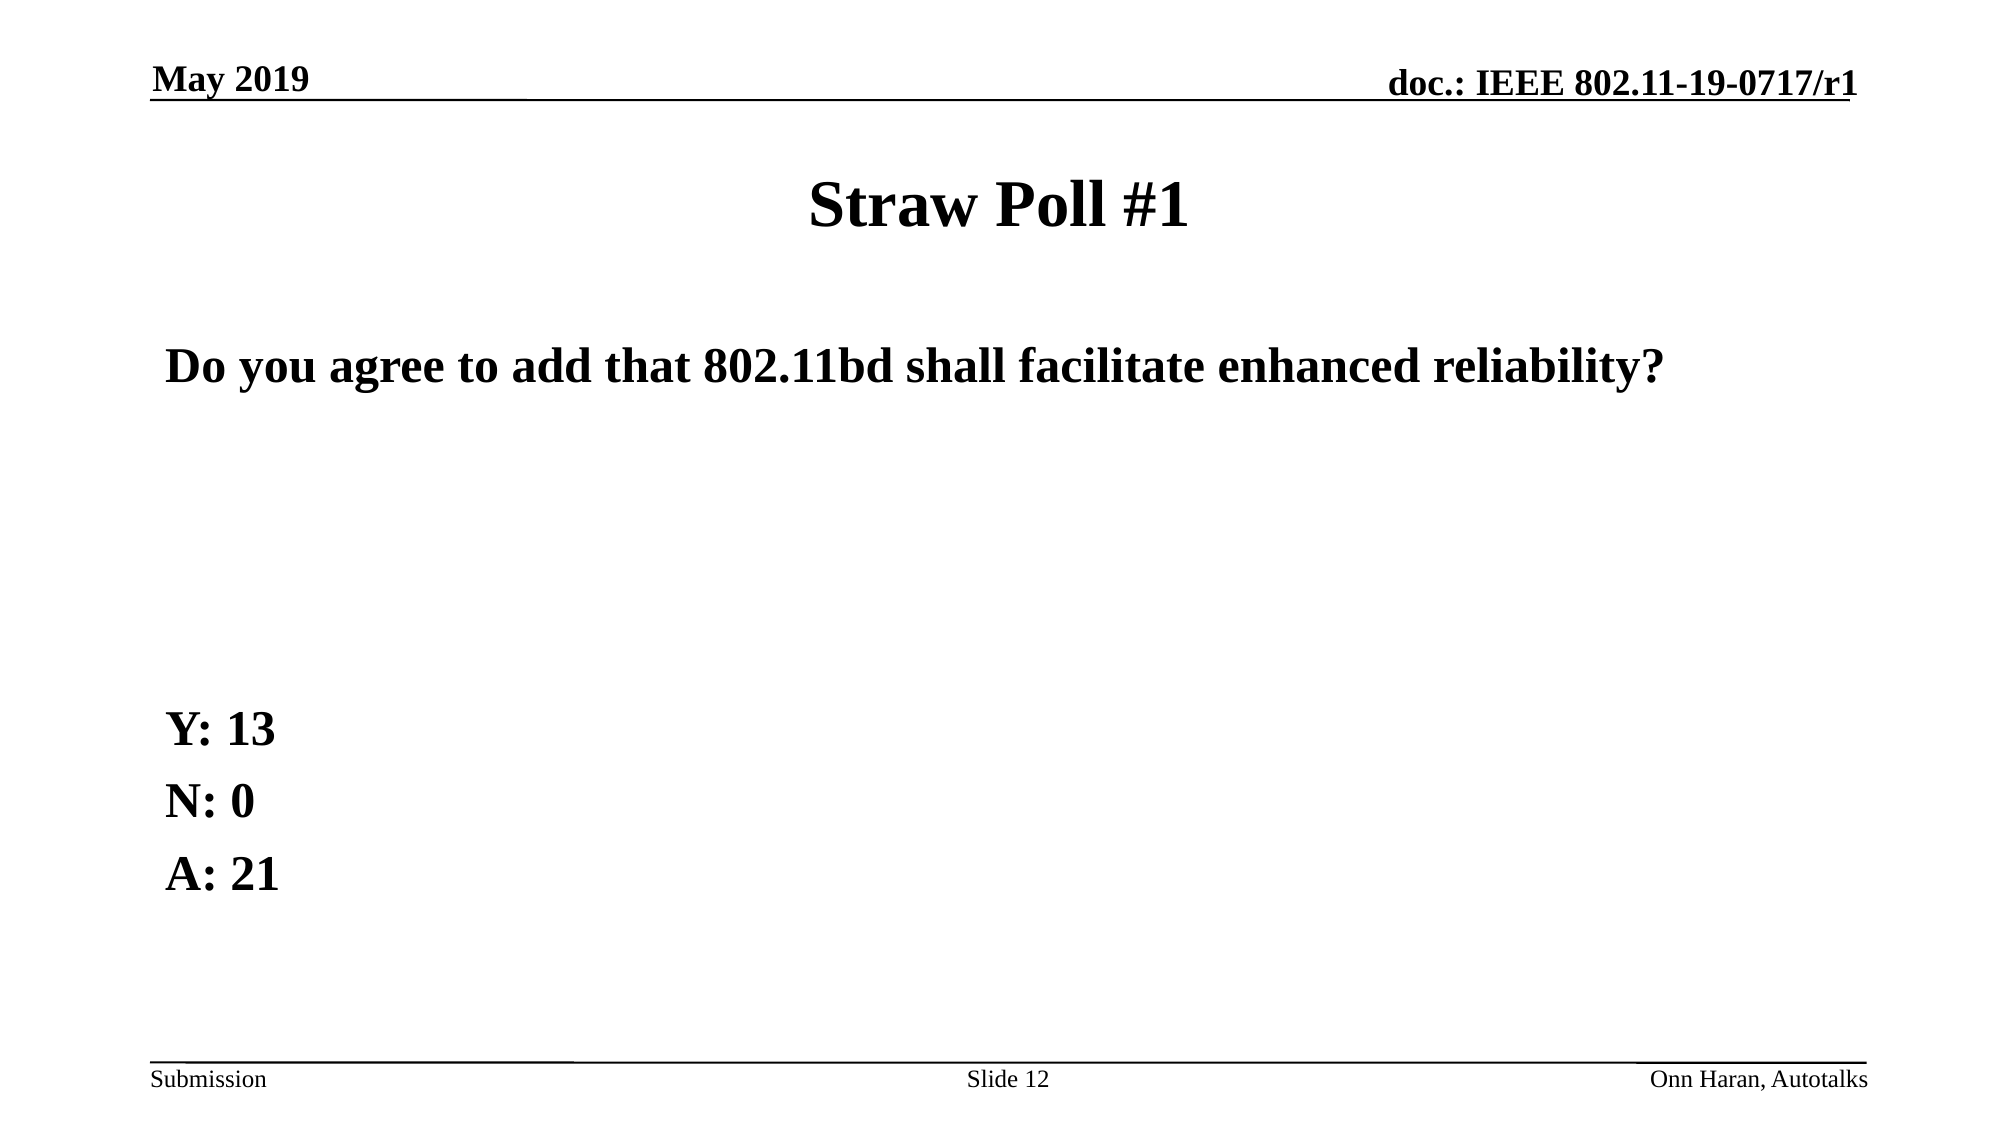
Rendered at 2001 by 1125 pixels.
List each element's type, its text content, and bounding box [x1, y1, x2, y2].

text_box May 2019 [152, 54, 563, 100]
slide_number Slide 12 [950, 1061, 1067, 1123]
list Do you agree to add that 802.11bd shall facilitate enhanced reliability? Y: 13 N: 0 A: 21 [149, 324, 1813, 601]
text_box Onn Haran, Autotalks [1171, 1062, 1869, 1092]
title Straw Poll #1 [149, 112, 1850, 288]
